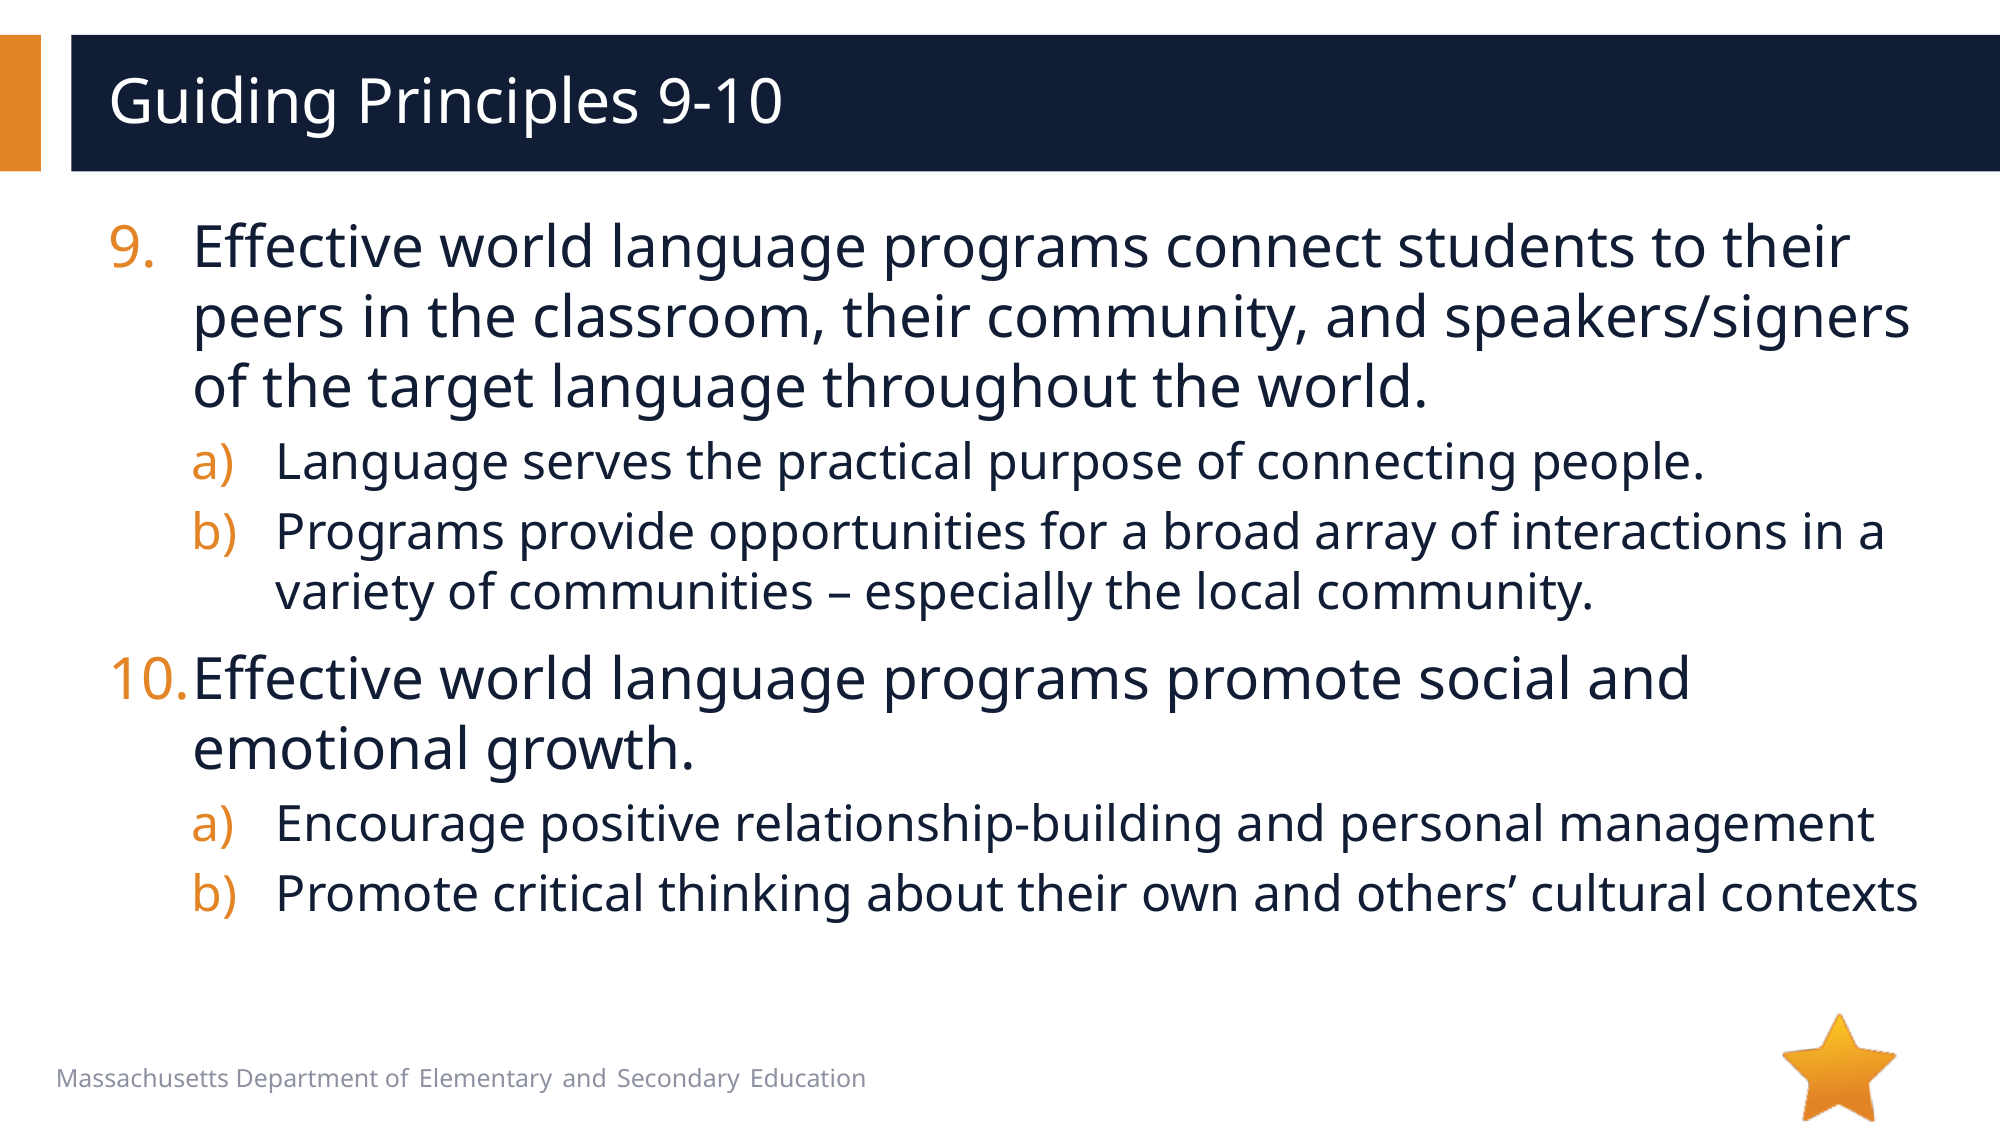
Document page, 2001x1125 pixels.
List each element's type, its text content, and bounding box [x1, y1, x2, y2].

title Guiding Principles 9-10 [93, 47, 1959, 159]
list Effective world language programs connect students to their peers in the classroom, their community, and speakers/signers of the target language throughout the world. Language serves the practical purpose of connecting people. Programs provide opportunities for a broad array of interactions in a variety of communities – especially the local community. Effective world language programs promote social and emotional growth. Encourage positive relationship-building and personal management Promote critical thinking about their own and others’ cultural contexts [93, 201, 1959, 1031]
picture [1775, 1031, 1909, 1125]
